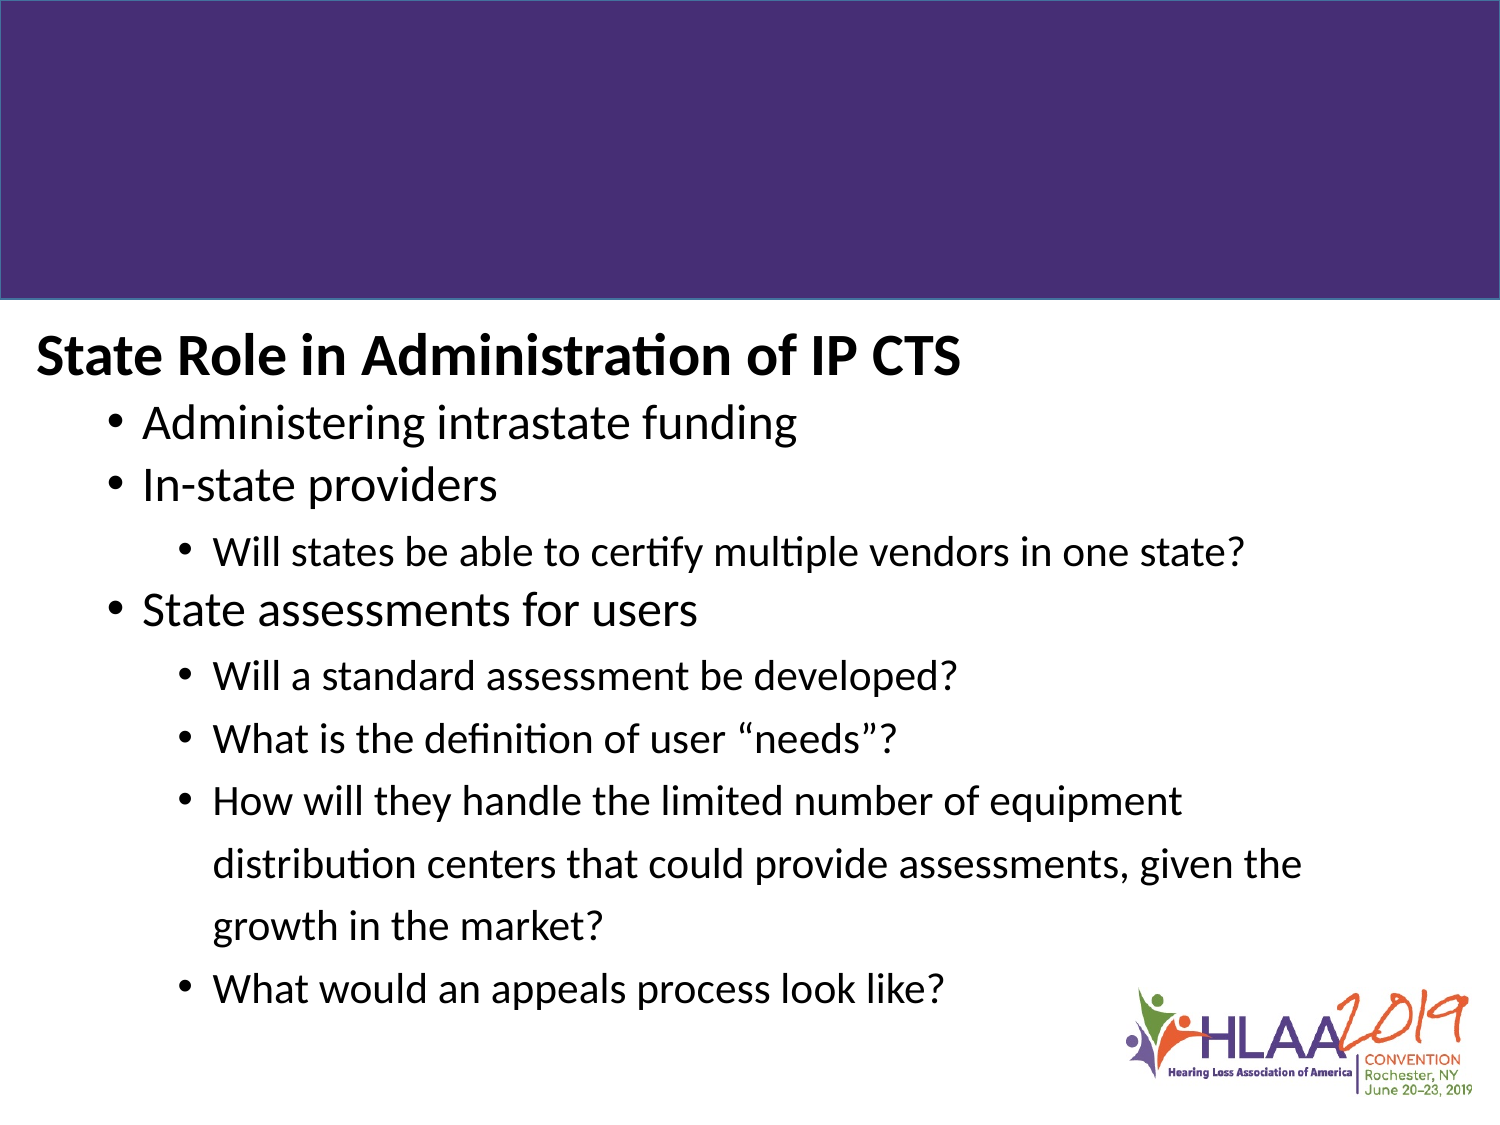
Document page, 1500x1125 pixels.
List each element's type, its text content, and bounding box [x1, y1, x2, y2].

picture [1126, 987, 1472, 1097]
list State Role in Administration of IP CTS Administering intrastate funding In-state providers Will states be able to certify multiple vendors in one state? State assessments for users Will a standard assessment be developed? What is the definition of user “needs”? How will they handle the limited number of equipment distribution centers that could provide assessments, given the growth in the market? What would an appeals process look like? [21, 315, 1379, 1027]
